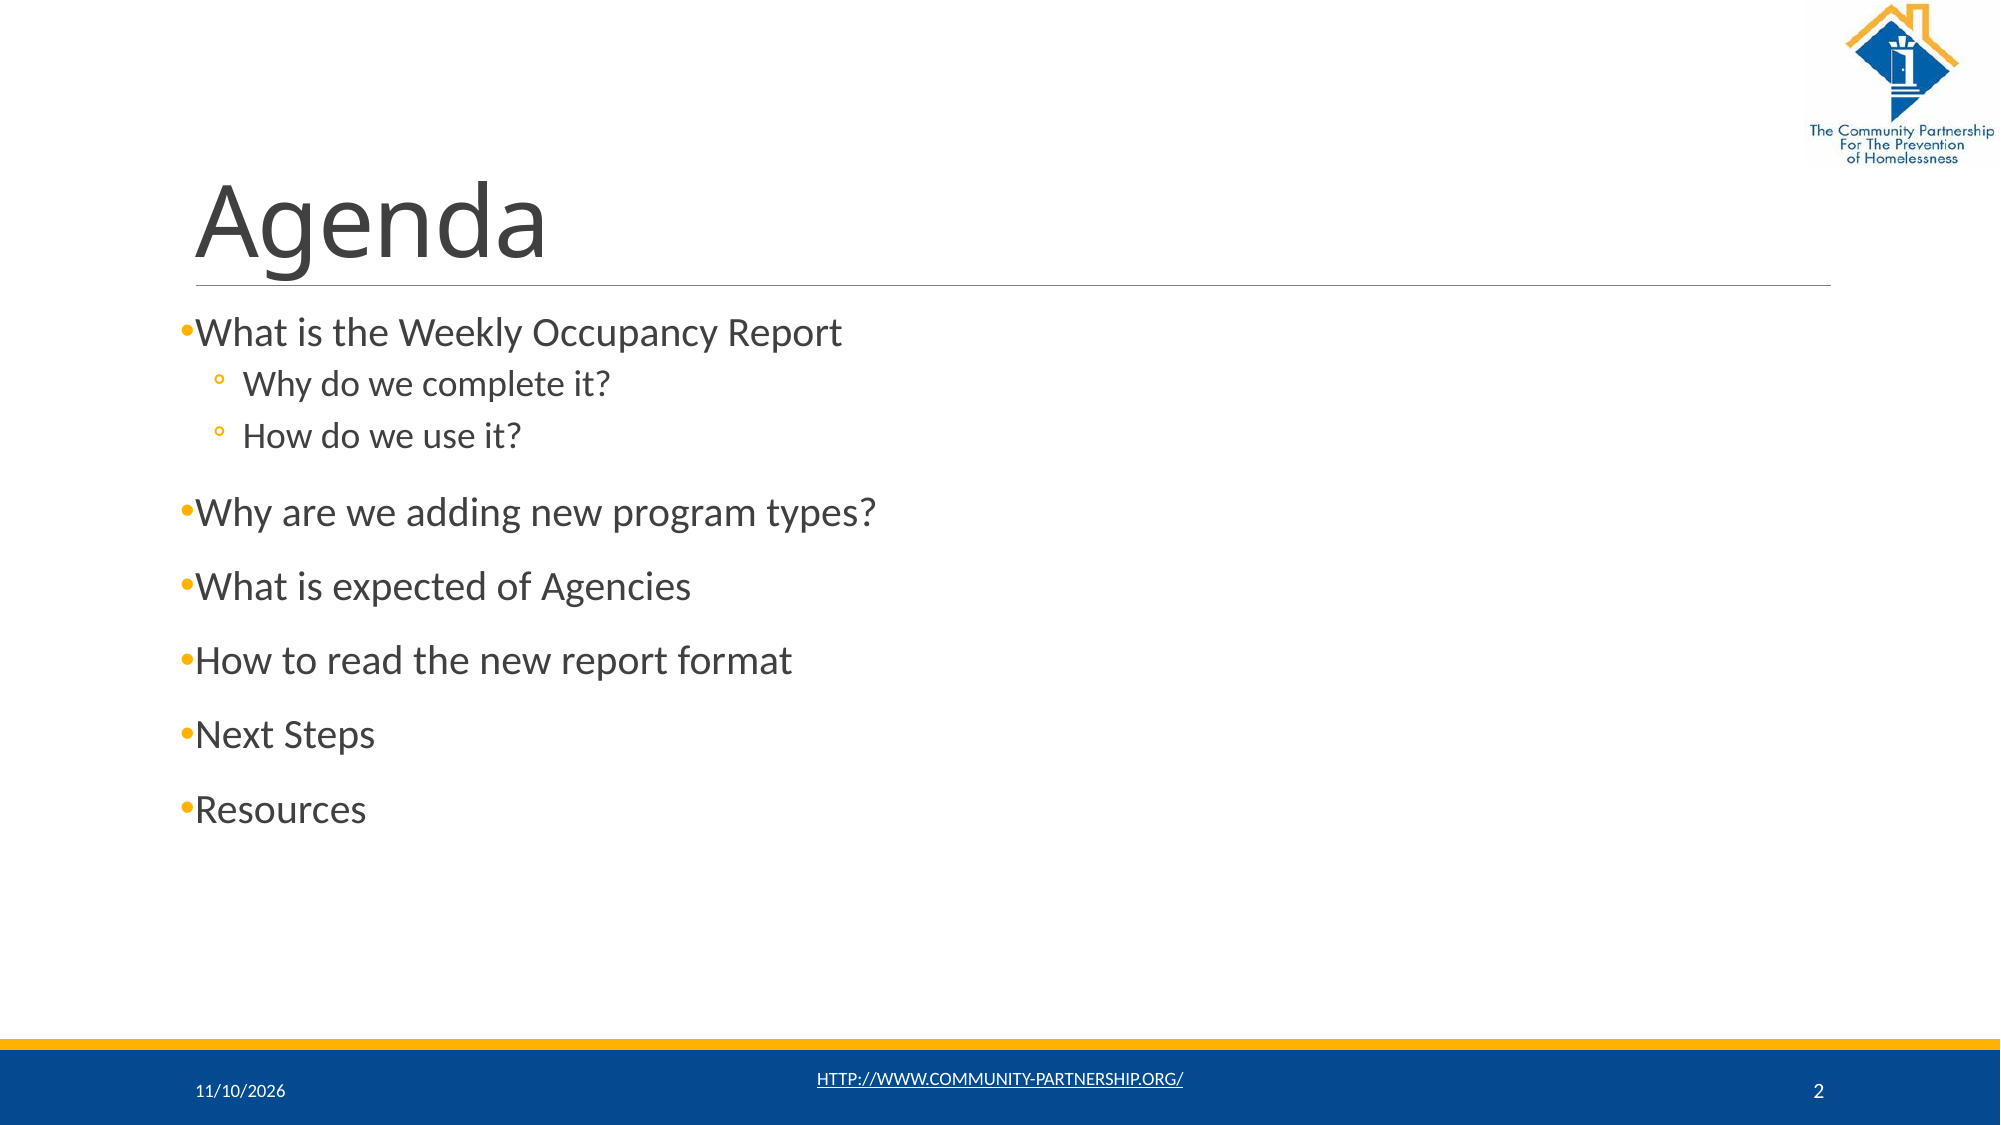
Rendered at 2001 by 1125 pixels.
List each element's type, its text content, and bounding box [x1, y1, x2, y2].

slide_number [180, 1059, 586, 1120]
title Agenda [180, 47, 1830, 285]
list What is the Weekly Occupancy Report Why do we complete it? How do we use it? Why are we adding new program types? What is expected of Agencies How to read the new report format Next Steps Resources [180, 302, 1830, 963]
picture [1804, 1, 2000, 166]
footer http://www.community-partnership.org/ [604, 1059, 1396, 1120]
slide_number 2 [1624, 1059, 1840, 1120]
